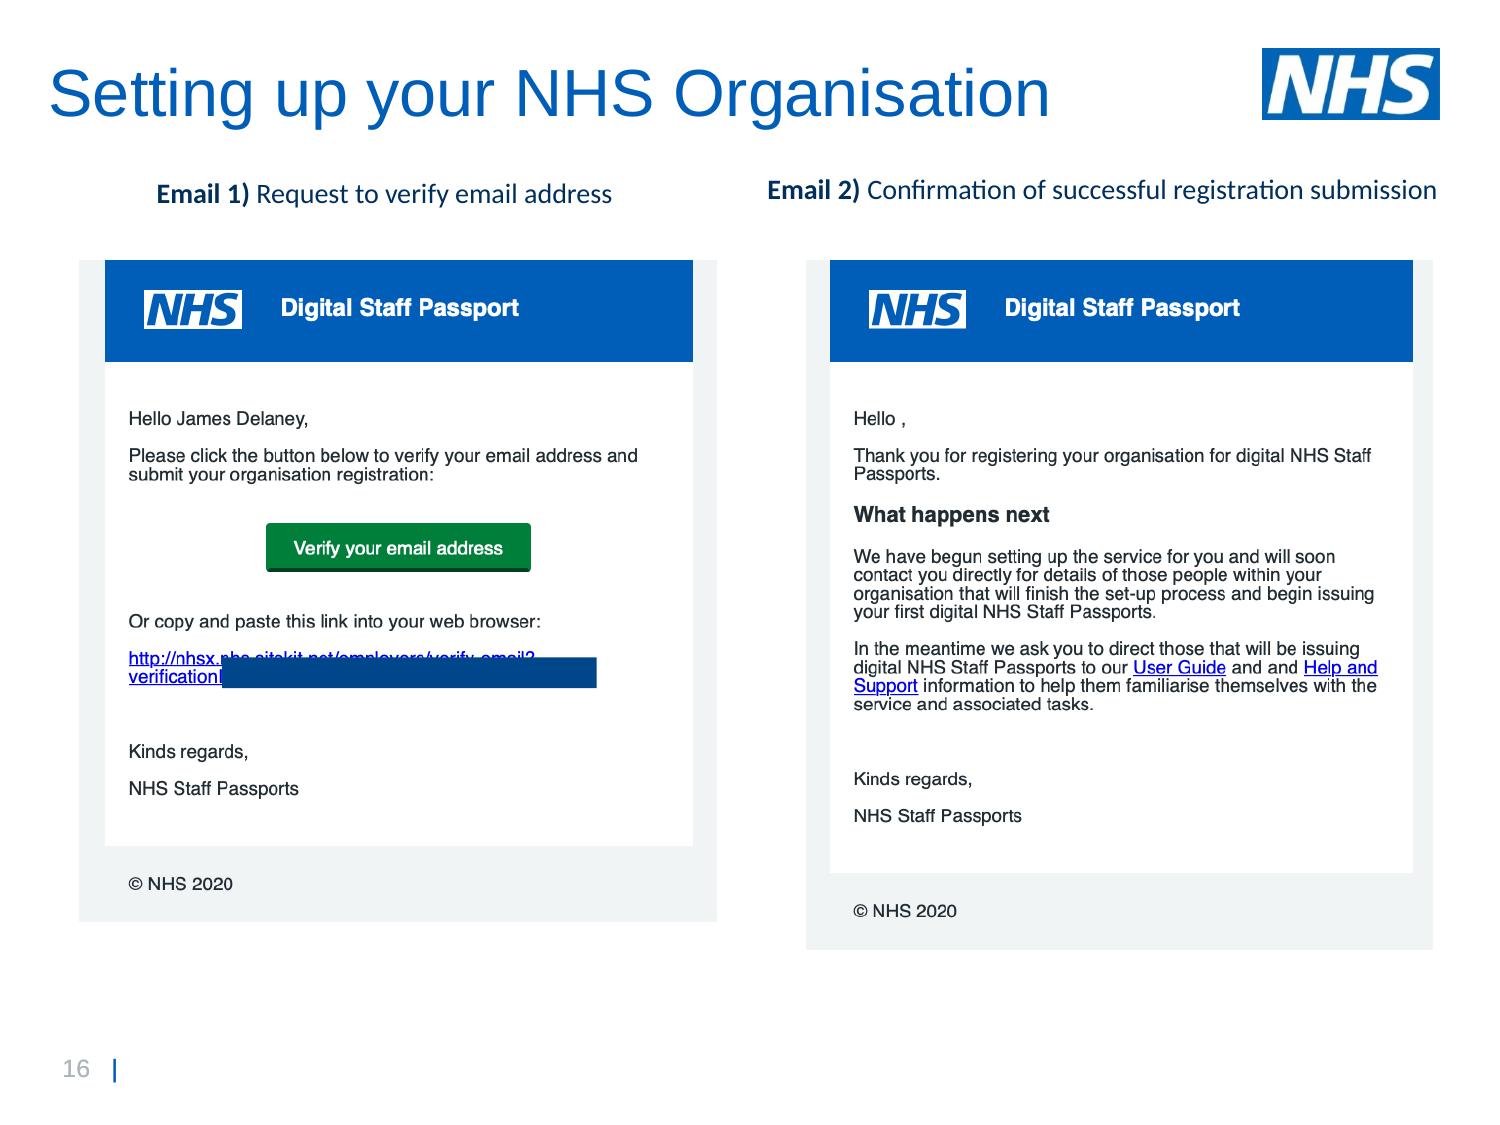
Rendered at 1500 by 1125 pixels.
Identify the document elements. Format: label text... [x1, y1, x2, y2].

picture [1262, 48, 1440, 120]
picture [806, 260, 1434, 950]
text_box Email 1) Request to verify email address [97, 168, 672, 217]
text_box Email 2) Confirmation of successful registration submission [746, 163, 1459, 213]
title Setting up your NHS Organisation [33, 51, 1372, 152]
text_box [79, 260, 717, 923]
